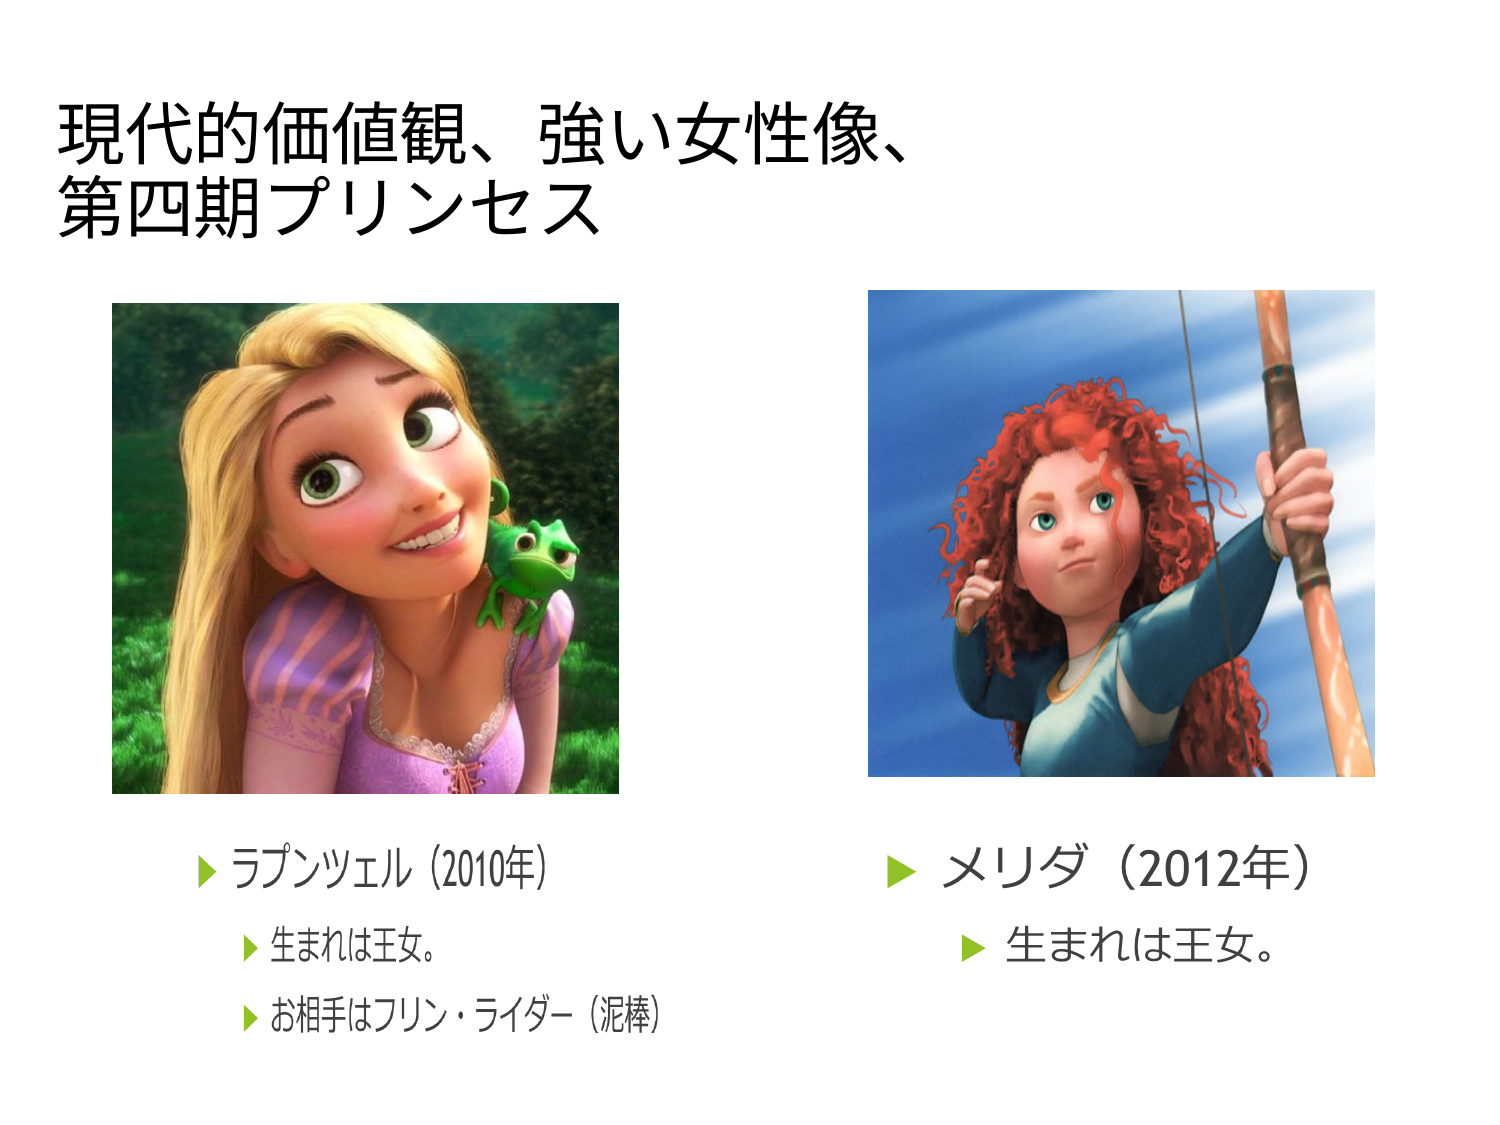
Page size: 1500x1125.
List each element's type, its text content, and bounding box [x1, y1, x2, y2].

picture [868, 290, 1375, 778]
title 現代的価値観、強い女性像、 第四期プリンセス [41, 66, 1483, 283]
picture [183, 822, 690, 1070]
picture [862, 822, 1370, 1000]
picture [112, 303, 619, 794]
